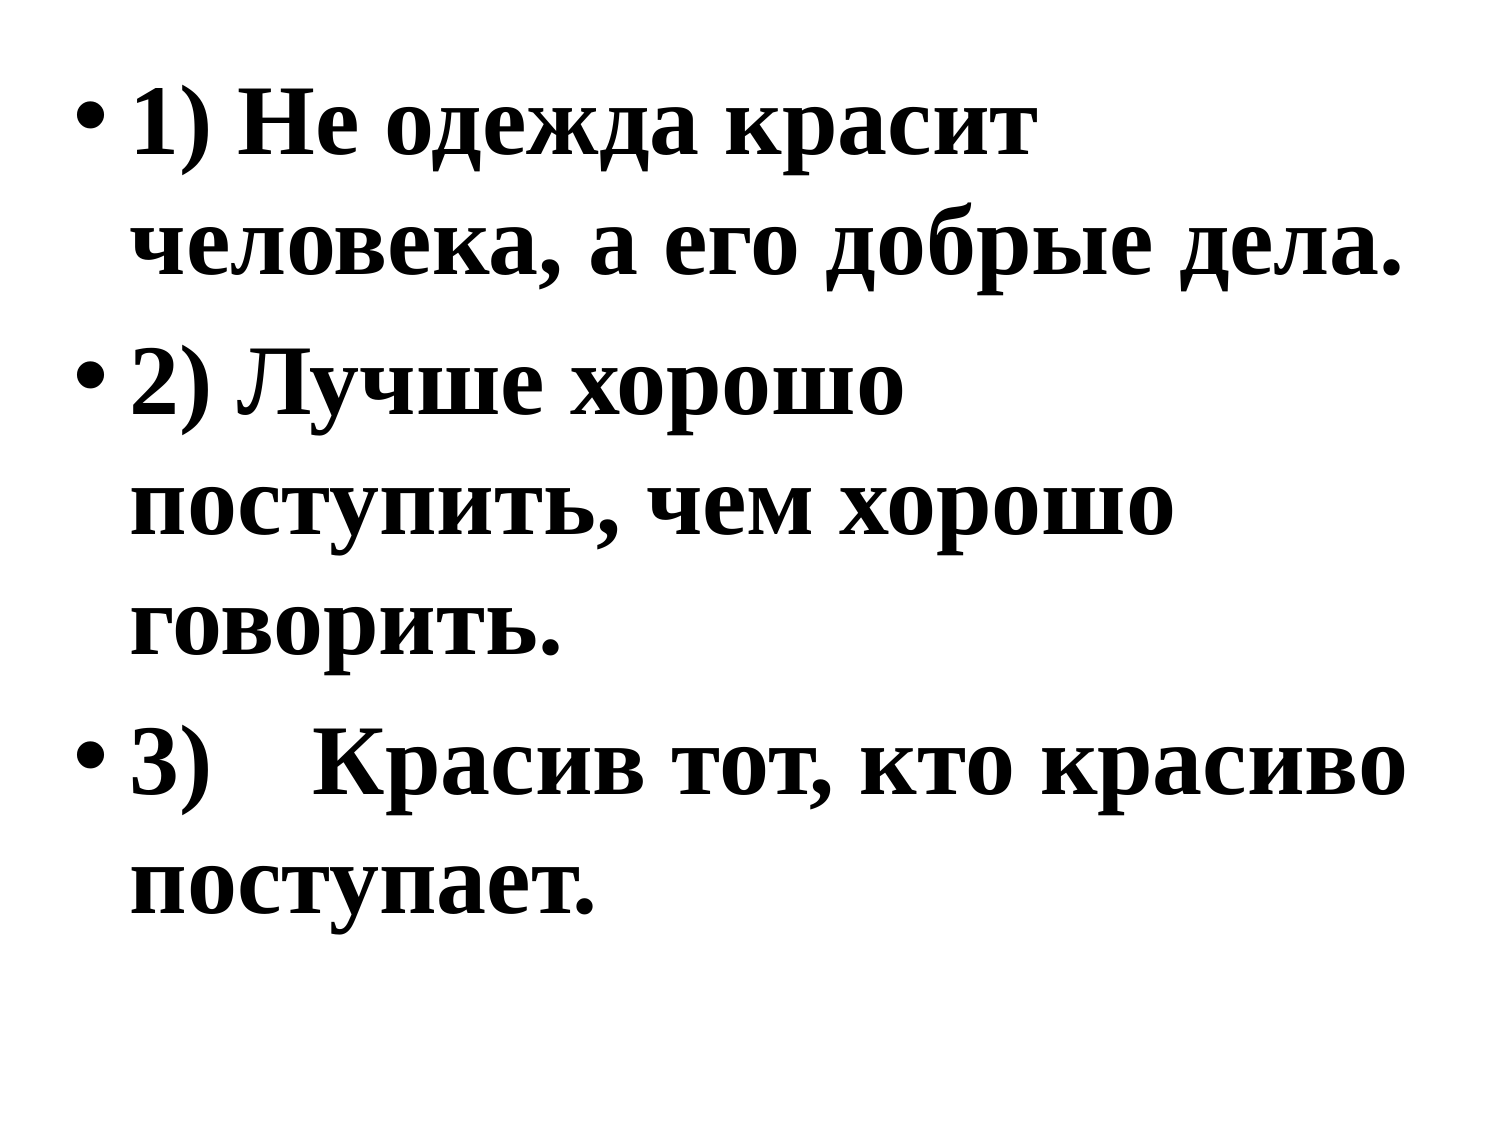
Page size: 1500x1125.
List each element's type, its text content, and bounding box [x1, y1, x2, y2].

list 1) Не одежда красит человека, а его добрые дела. 2) Лучше хорошо поступить, чем хорошо говорить. 3) Красив тот, кто красиво поступает. [58, 46, 1425, 1090]
